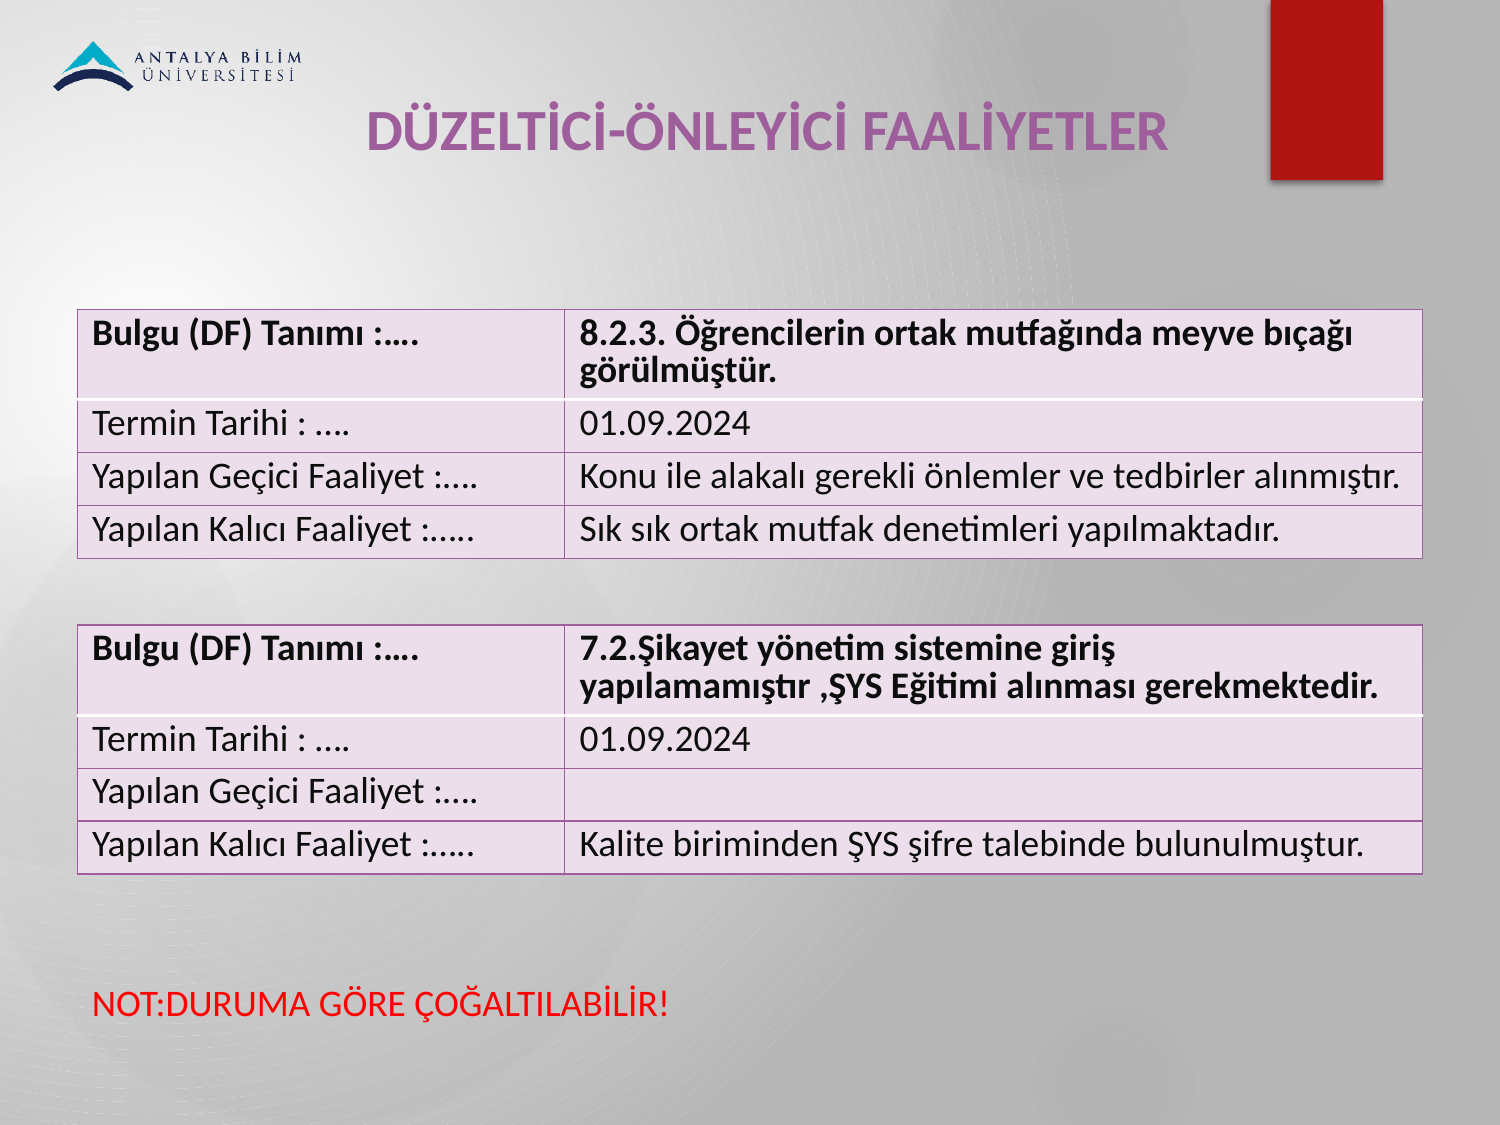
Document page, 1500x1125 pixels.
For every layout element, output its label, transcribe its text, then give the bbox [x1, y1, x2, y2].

table_cell Yapılan Geçici Faaliyet :…. [78, 769, 564, 820]
picture [52, 39, 302, 93]
table_cell Kalite biriminden ŞYS şifre talebinde bulunulmuştur. [565, 822, 1422, 873]
table_cell 01.09.2024 [565, 401, 1422, 452]
text_box DÜZELTİCİ-ÖNLEYİCİ FAALİYETLER [277, 78, 1259, 186]
table_cell 01.09.2024 [565, 717, 1422, 768]
table_cell [565, 769, 1422, 820]
table_header Bulgu (DF) Tanımı :…. [78, 310, 564, 398]
table_cell Konu ile alakalı gerekli önlemler ve tedbirler alınmıştır. [565, 453, 1422, 505]
table_header 7.2.Şikayet yönetim sistemine giriş yapılamamıştır ,ŞYS Eğitimi alınması gerekmektedir. [565, 626, 1422, 714]
table_cell Termin Tarihi : …. [78, 401, 564, 452]
table_header 8.2.3. Öğrencilerin ortak mutfağında meyve bıçağı görülmüştür. [565, 310, 1422, 398]
table_header Bulgu (DF) Tanımı :…. [78, 626, 564, 714]
table_cell Yapılan Geçici Faaliyet :…. [78, 453, 564, 505]
table_cell Yapılan Kalıcı Faaliyet :….. [78, 506, 564, 558]
text_box NOT:DURUMA GÖRE ÇOĞALTILABİLİR! [77, 971, 1100, 1032]
table_cell Sık sık ortak mutfak denetimleri yapılmaktadır. [565, 506, 1422, 558]
table_cell Termin Tarihi : …. [78, 717, 564, 768]
table_cell Yapılan Kalıcı Faaliyet :….. [78, 822, 564, 873]
